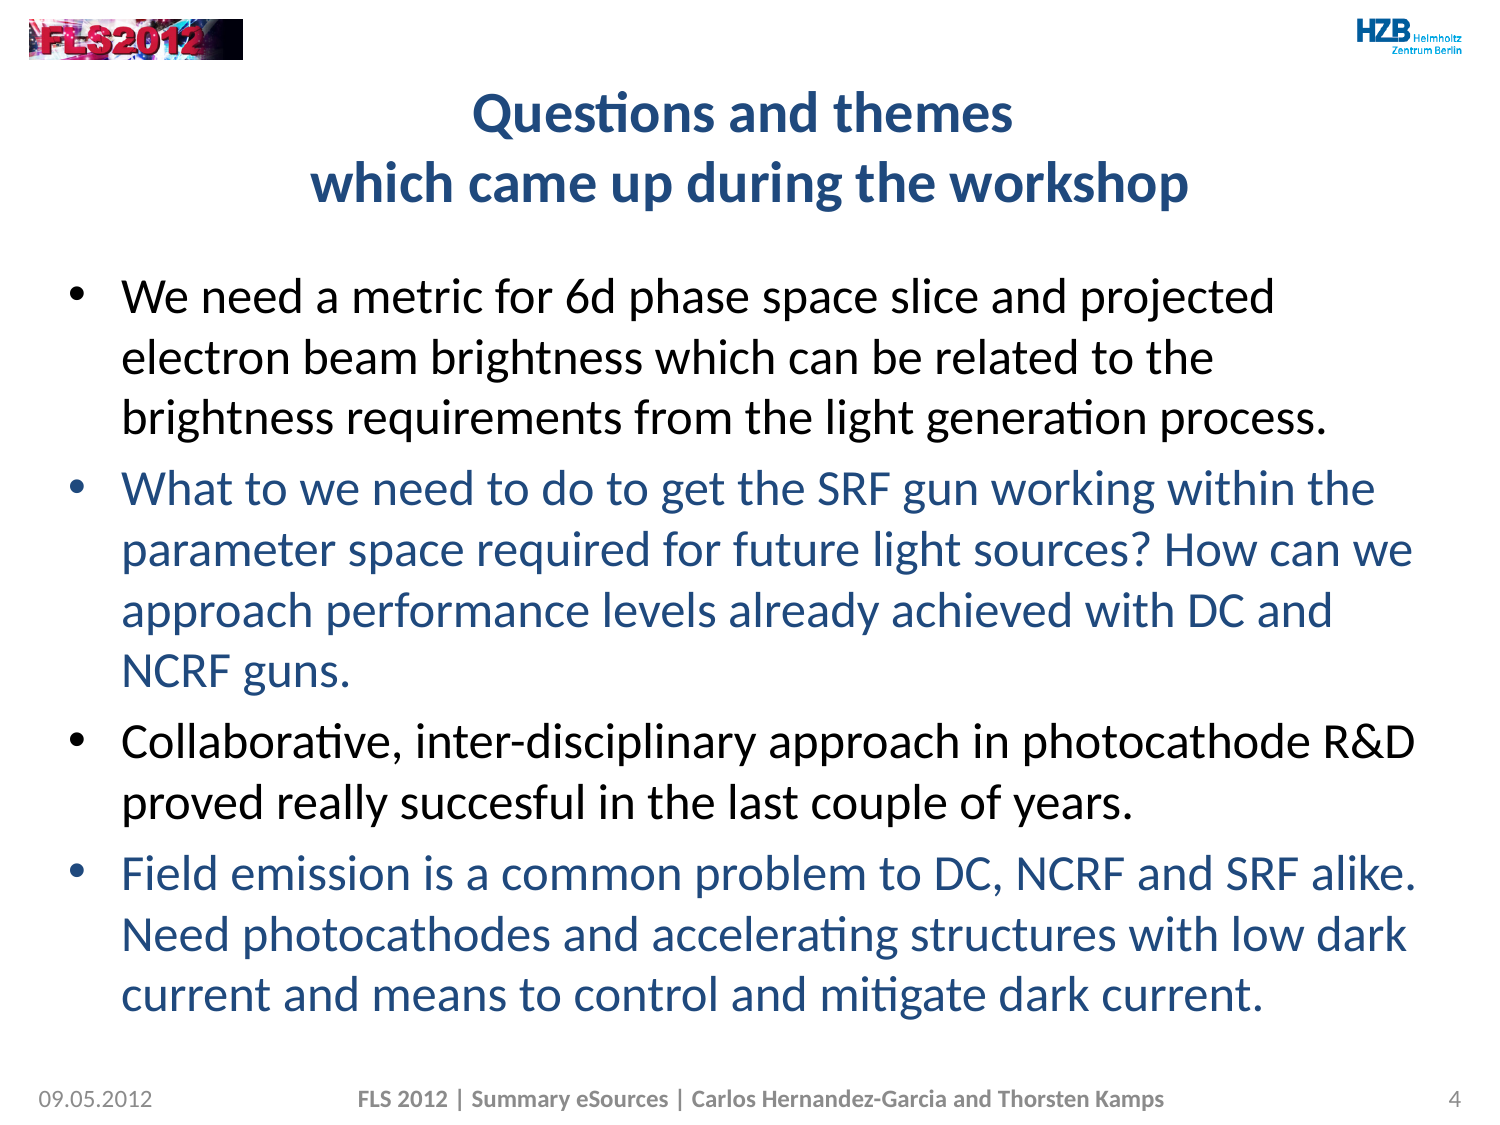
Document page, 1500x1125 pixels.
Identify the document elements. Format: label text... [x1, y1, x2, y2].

title Questions and themes which came up during the workshop [53, 45, 1447, 244]
list We need a metric for 6d phase space slice and projected electron beam brightness which can be related to the brightness requirements from the light generation process. What to we need to do to get the SRF gun working within the parameter space required for future light sources? How can we approach performance levels already achieved with DC and NCRF guns. Collaborative, inter-disciplinary approach in photocathode R&D proved really succesful in the last couple of years. Field emission is a common problem to DC, NCRF and SRF alike. Need photocathodes and accelerating structures with low dark current and means to control and mitigate dark current. [53, 255, 1447, 1047]
slide_number 4 [1352, 1069, 1477, 1125]
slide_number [23, 1069, 159, 1125]
picture [29, 19, 243, 60]
footer FLS 2012 | Summary eSources | Carlos Hernandez-Garcia and Thorsten Kamps [159, 1069, 1352, 1125]
picture [1340, 7, 1489, 62]
